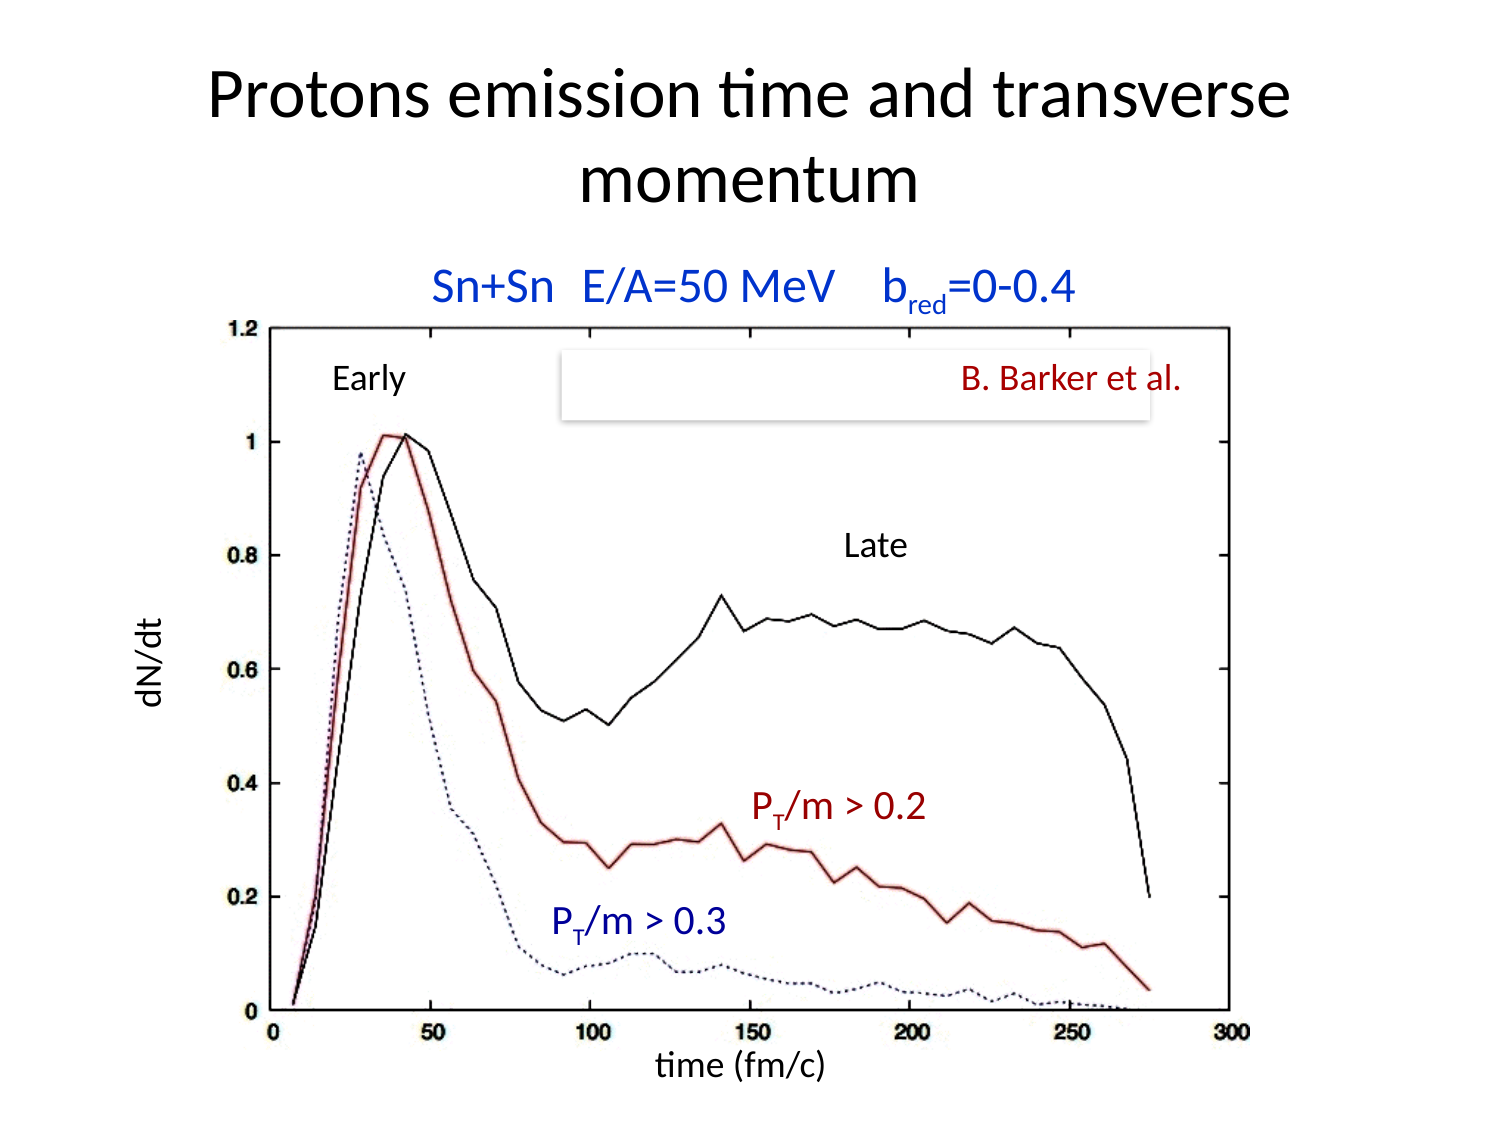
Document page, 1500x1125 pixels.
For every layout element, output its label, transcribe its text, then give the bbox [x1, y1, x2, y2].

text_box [173, 320, 1250, 1076]
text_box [115, 320, 1250, 1109]
title Protons emission time and transverse momentum [112, 37, 1388, 225]
text_box Sn+Sn E/A=50 MeV bred=0-0.4 [416, 244, 1102, 317]
